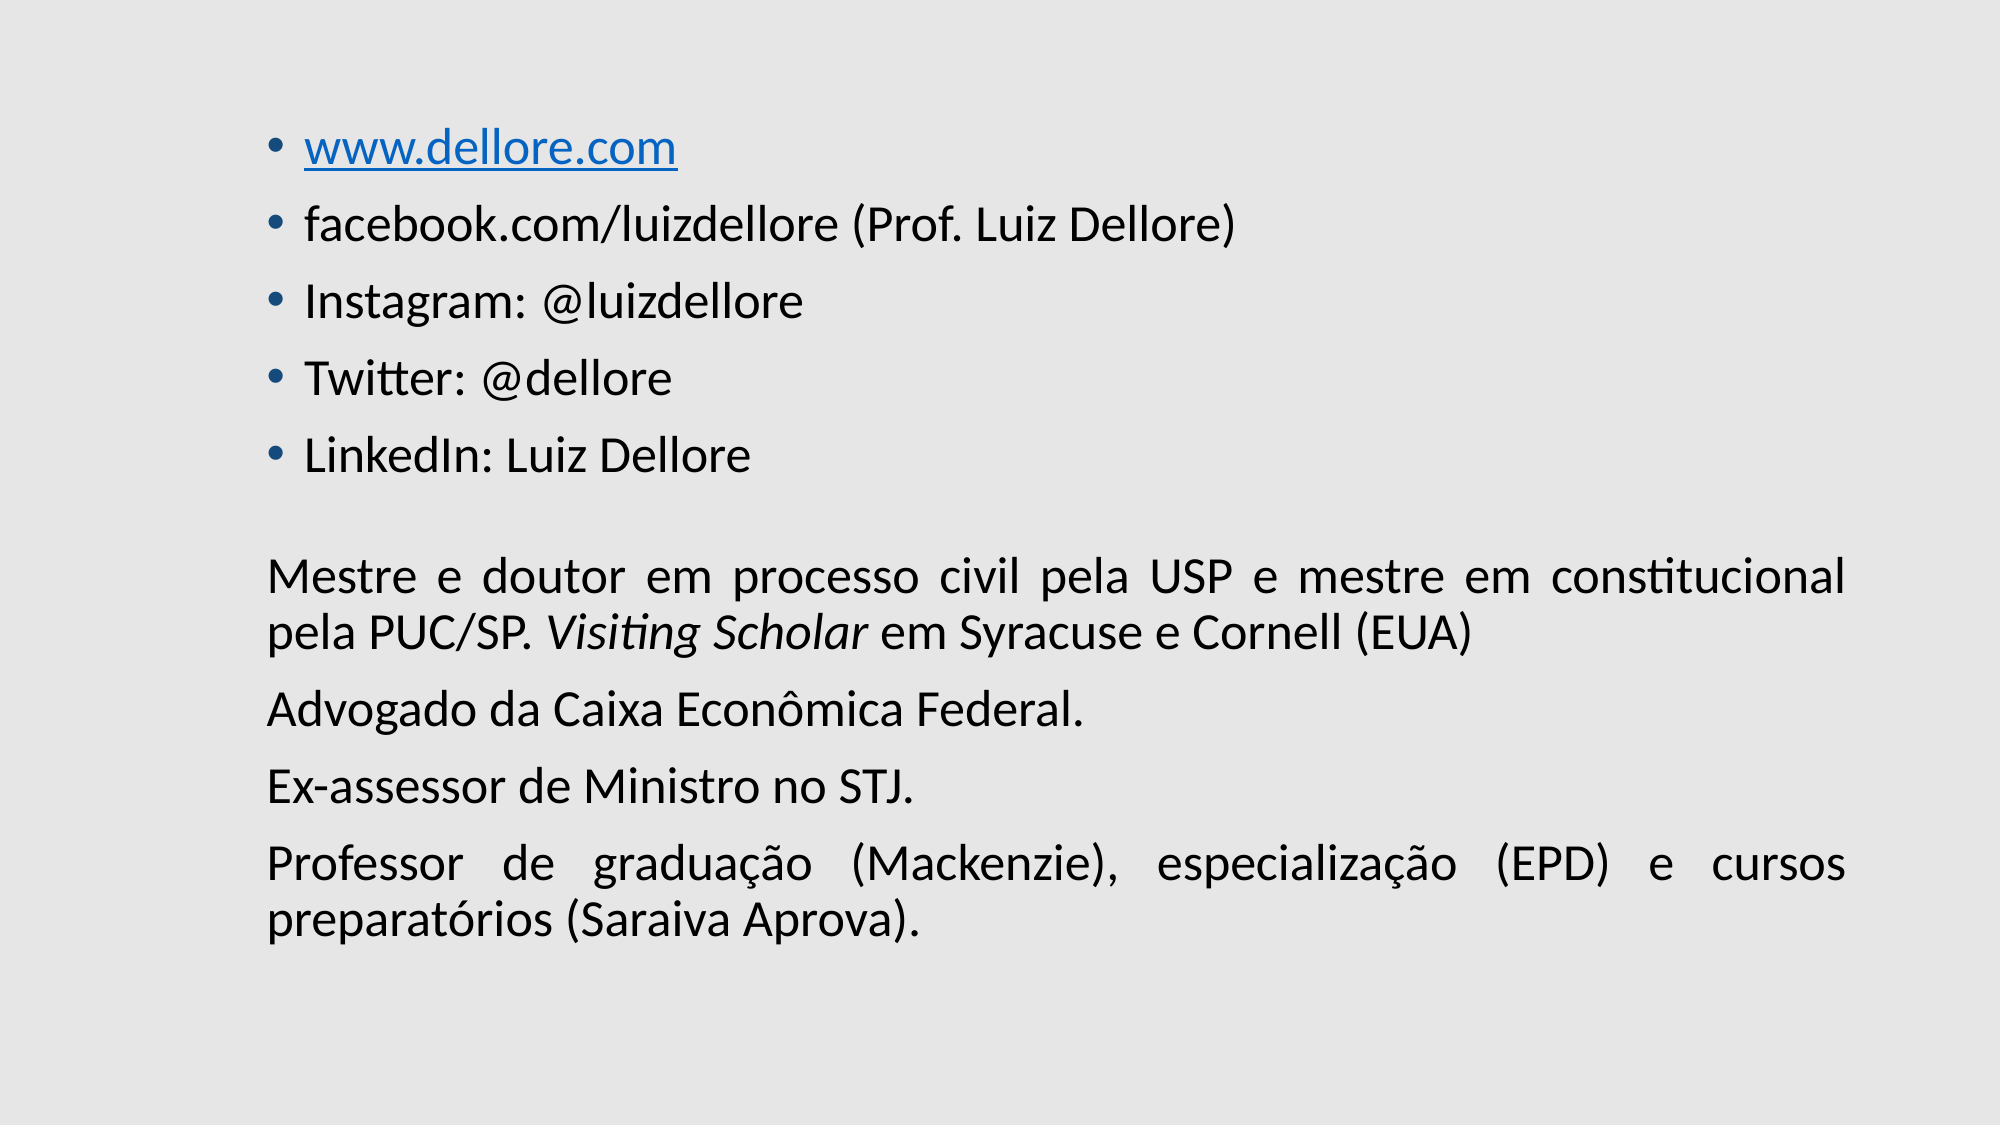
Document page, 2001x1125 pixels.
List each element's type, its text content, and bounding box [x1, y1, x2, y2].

list www.dellore.com facebook.com/luizdellore (Prof. Luiz Dellore) Instagram: @luizdellore Twitter: @dellore LinkedIn: Luiz Dellore Mestre e doutor em processo civil pela USP e mestre em constitucional pela PUC/SP. Visiting Scholar em Syracuse e Cornell (EUA) Advogado da Caixa Econômica Federal. Ex-assessor de Ministro no STJ. Professor de graduação (Mackenzie), especialização (EPD) e cursos preparatórios (Saraiva Aprova). [251, 112, 1863, 959]
